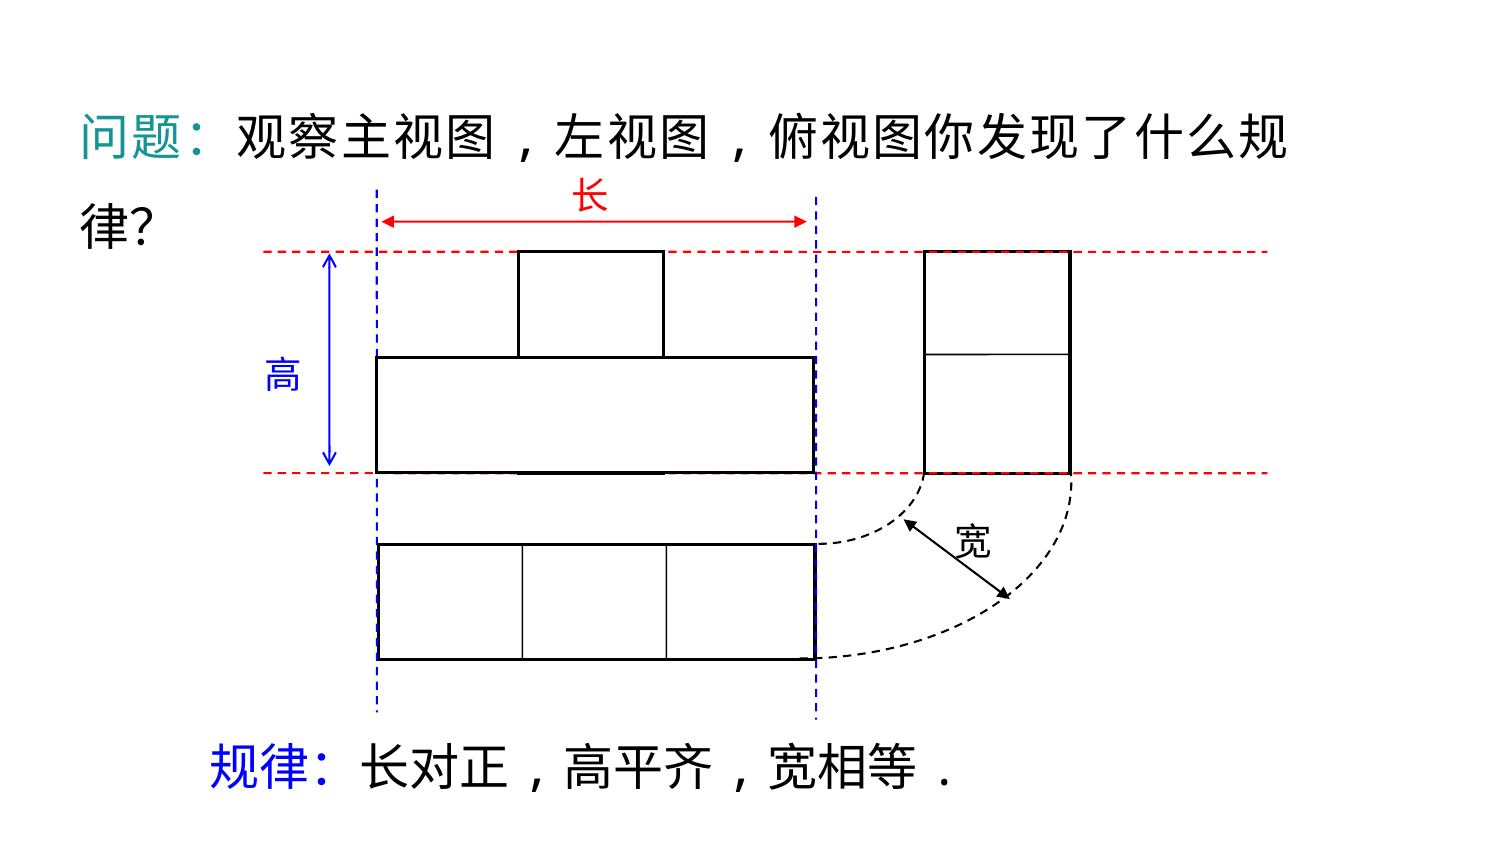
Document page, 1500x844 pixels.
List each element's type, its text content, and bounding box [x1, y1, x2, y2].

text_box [924, 251, 1071, 474]
text_box 问题：观察主视图,左视图,俯视图你发现了什么规律？ [64, 67, 1304, 148]
text_box 宽 [939, 510, 1007, 571]
text_box [381, 215, 556, 228]
text_box [624, 215, 807, 228]
text_box [820, 560, 975, 649]
text_box [972, 571, 1010, 599]
text_box [818, 468, 1030, 544]
text_box [903, 519, 939, 547]
text_box 规律：长对正,高平齐,宽相等. [194, 728, 1093, 791]
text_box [377, 543, 816, 660]
text_box [322, 253, 337, 467]
text_box 长 [556, 165, 624, 225]
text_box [376, 251, 814, 474]
text_box 高 [249, 343, 317, 404]
text_box [1007, 397, 1342, 631]
